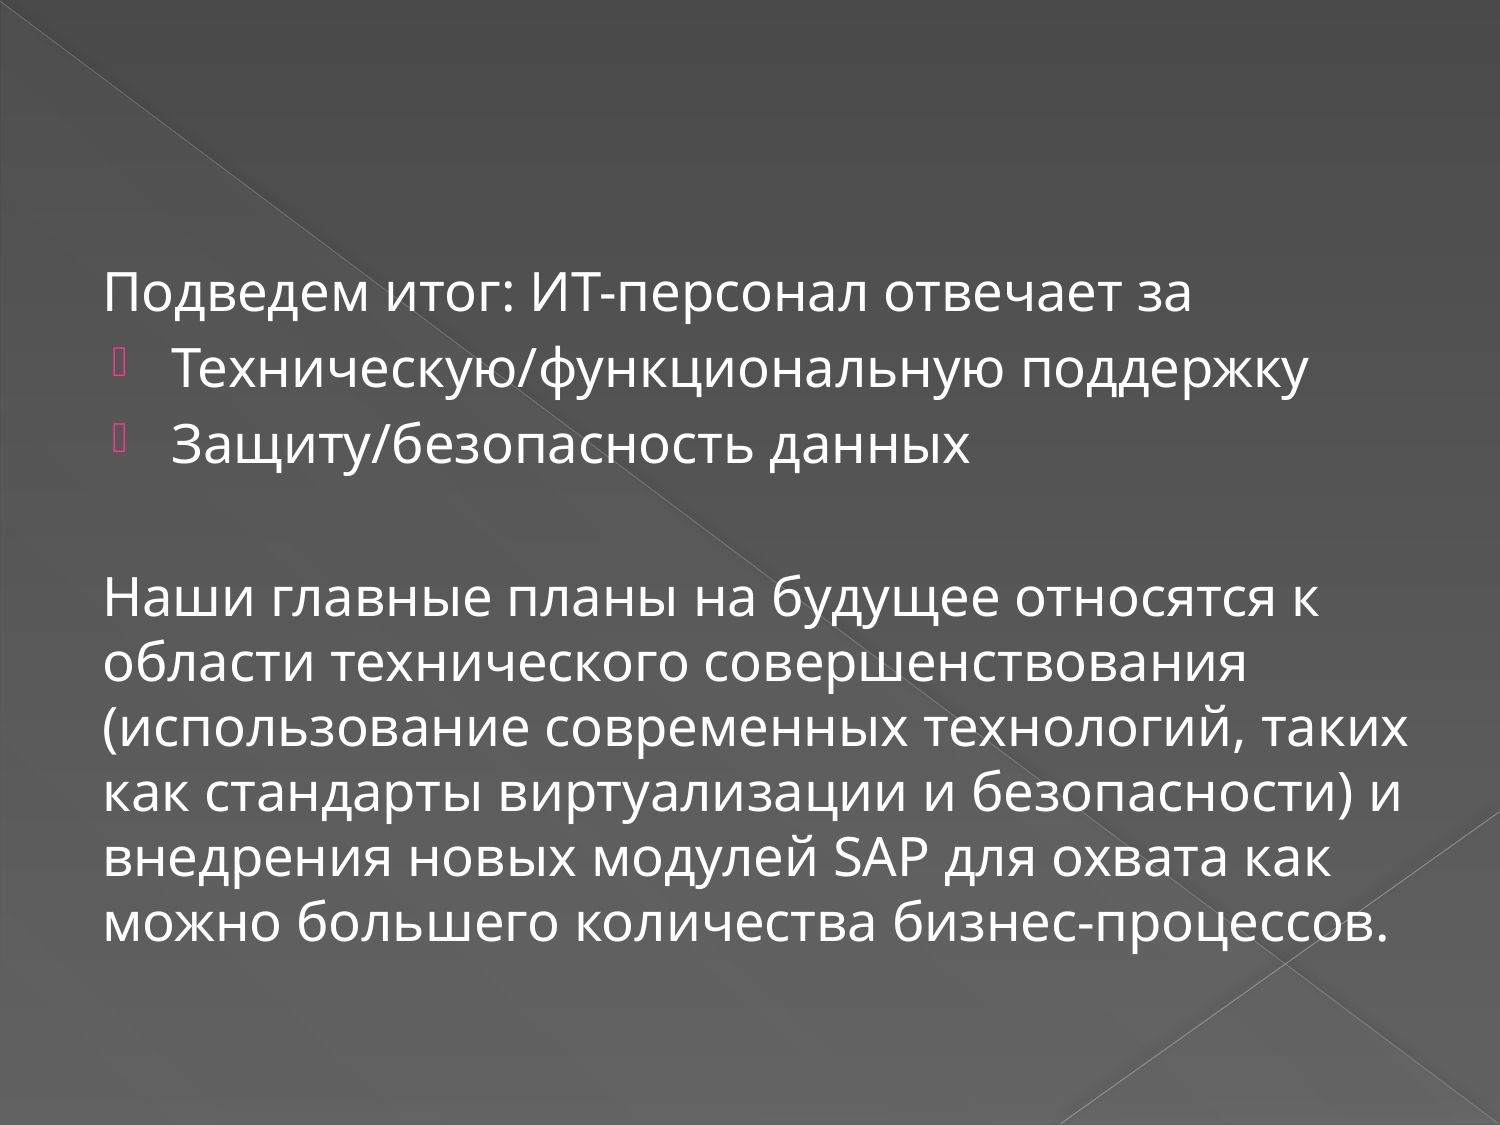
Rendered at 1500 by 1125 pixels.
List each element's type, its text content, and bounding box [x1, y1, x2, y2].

list Подведем итог: ИТ-персонал отвечает за Техническую/функциональную поддержку Защиту/безопасность данных Наши главные планы на будущее относятся к области технического совершенствования (использование современных технологий, таких как стандарты виртуализации и безопасности) и внедрения новых модулей SAP для охвата как можно большего количества бизнес-процессов. [87, 249, 1438, 1000]
